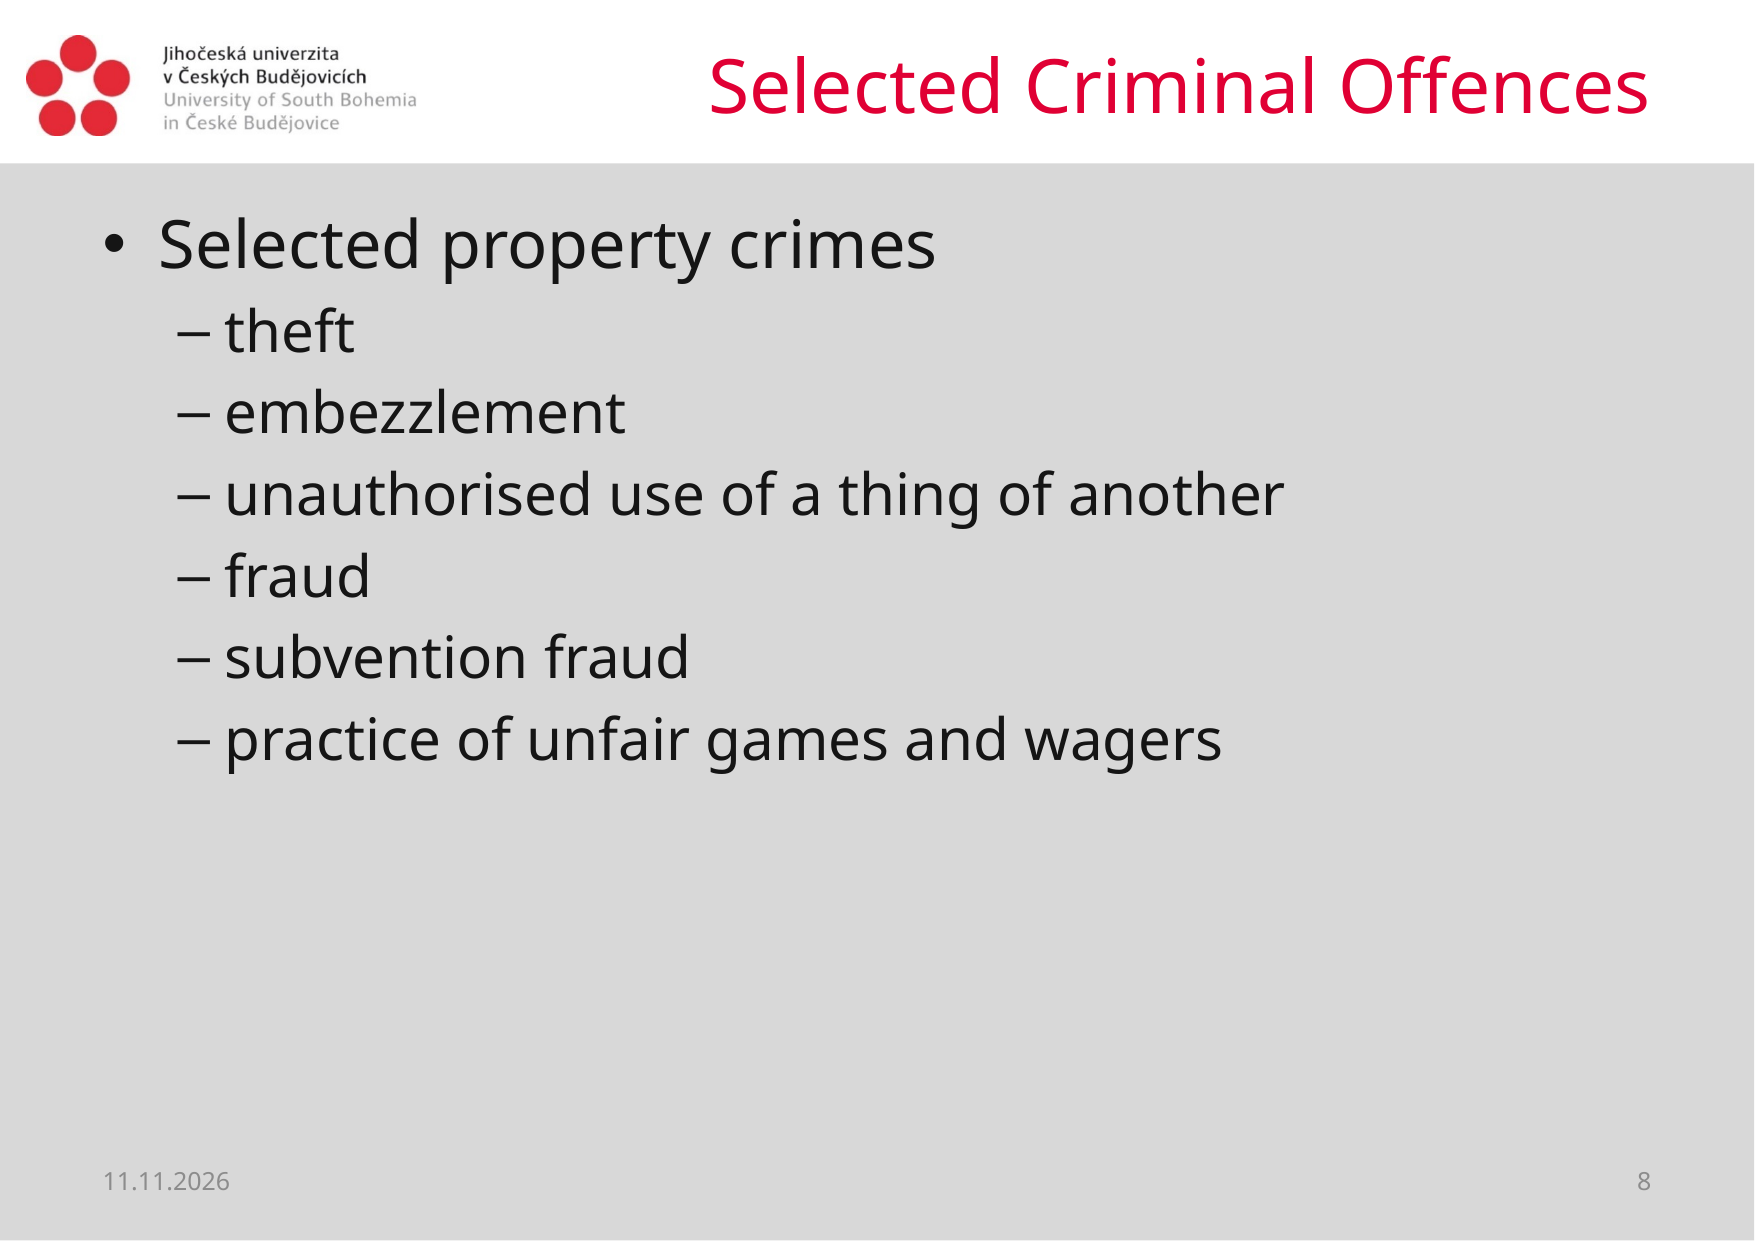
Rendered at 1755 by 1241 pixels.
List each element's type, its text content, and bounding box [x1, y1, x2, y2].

list Selected property crimes theft embezzlement unauthorised use of a thing of another fraud subvention fraud practice of unfair games and wagers [87, 194, 1667, 1109]
title Selected Criminal Offences [448, 29, 1667, 139]
slide_number 8 [1257, 1149, 1667, 1216]
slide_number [87, 1149, 498, 1216]
picture [26, 35, 417, 136]
